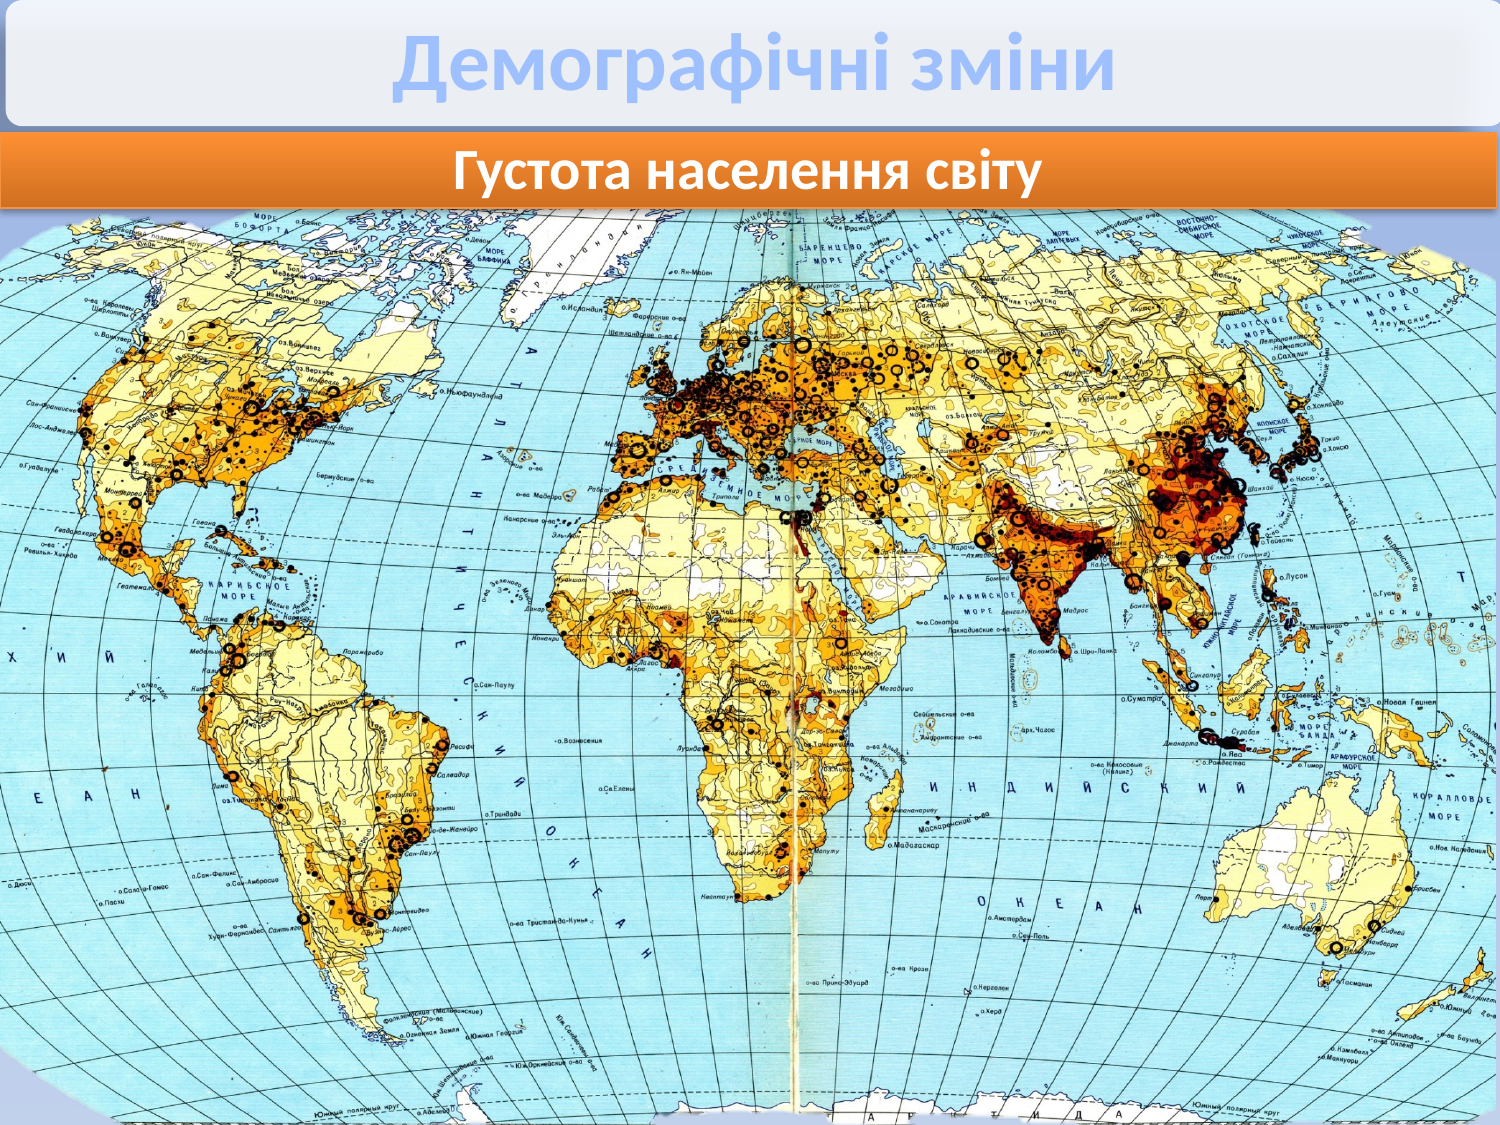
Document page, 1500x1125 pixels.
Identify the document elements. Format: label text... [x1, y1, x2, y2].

picture [0, 209, 1497, 1125]
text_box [0, 132, 1497, 209]
text_box Демографічні зміни [5, 0, 1500, 115]
text_box [3, 9, 1500, 129]
